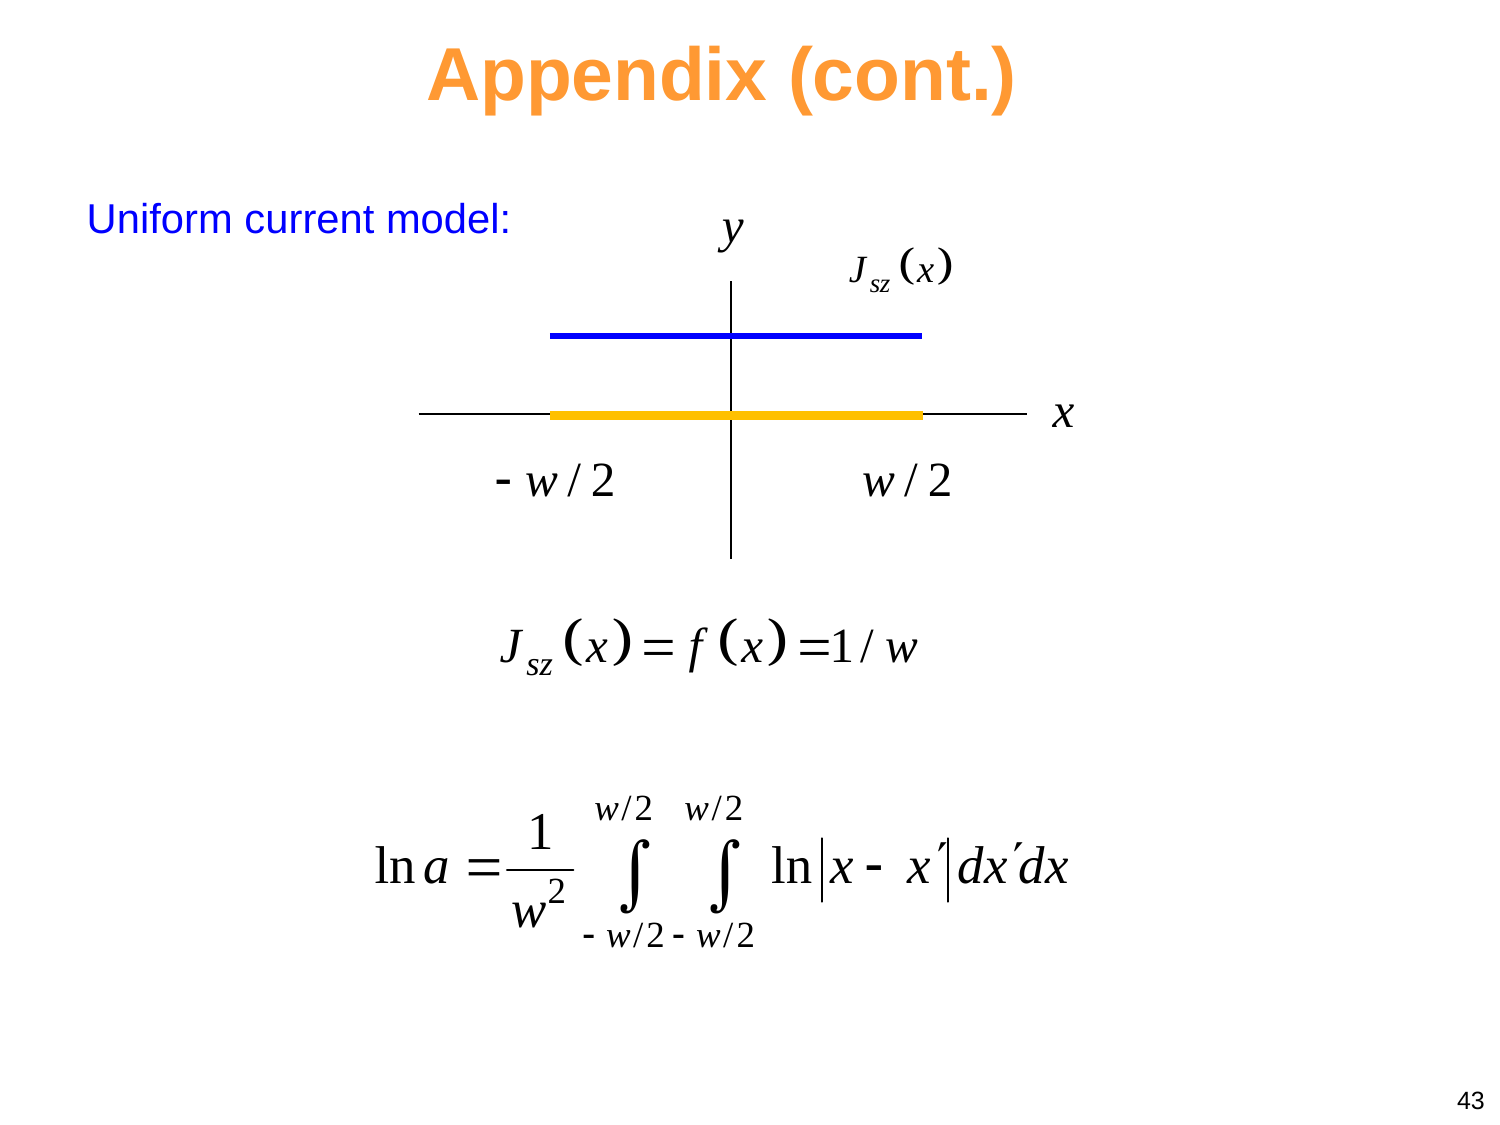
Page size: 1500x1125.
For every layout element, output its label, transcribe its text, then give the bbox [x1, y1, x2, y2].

text_box Uniform current model: [71, 184, 527, 250]
title Appendix (cont.) [358, 23, 1086, 118]
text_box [357, 781, 1081, 959]
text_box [487, 209, 1084, 560]
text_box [489, 608, 928, 692]
slide_number 43 [1149, 1046, 1500, 1125]
